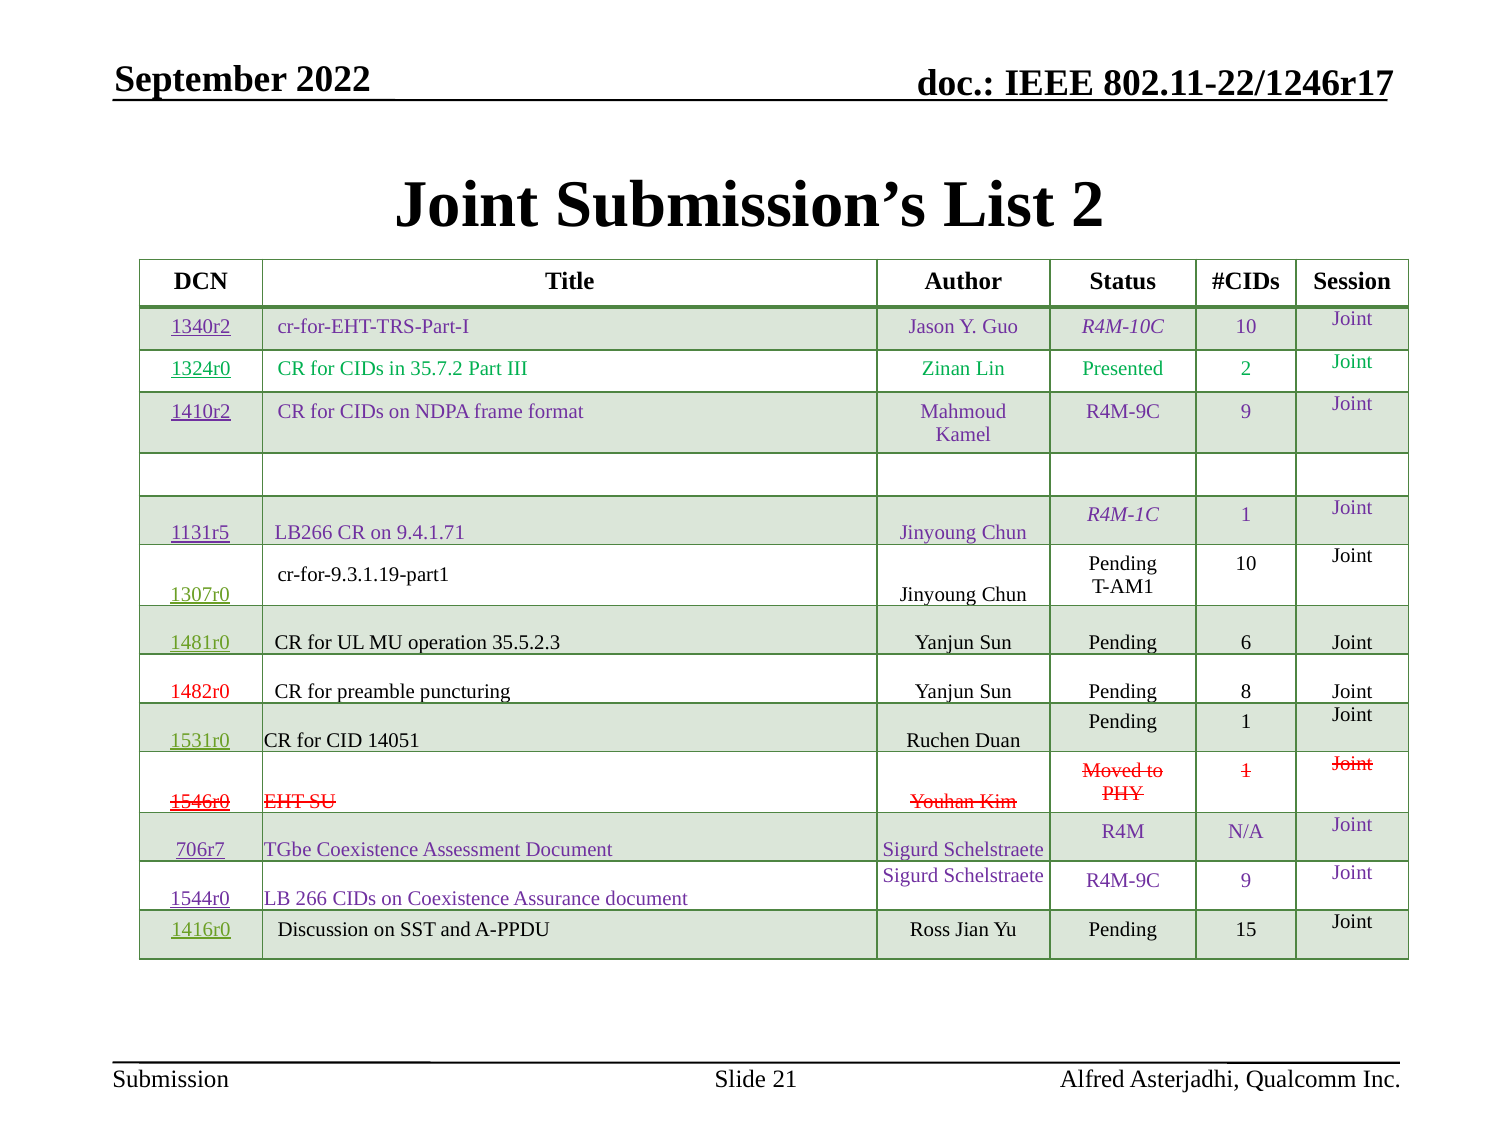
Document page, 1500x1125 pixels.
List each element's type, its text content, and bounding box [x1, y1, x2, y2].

table_cell 10 [1197, 545, 1295, 605]
table_cell Yanjun Sun [878, 606, 1049, 653]
table_cell Pending [1051, 655, 1195, 702]
table_cell 1482r0 [140, 655, 262, 702]
table_cell cr-for-EHT-TRS-Part-I [263, 309, 876, 349]
table_cell Joint [1297, 545, 1408, 605]
table_cell 2 [1197, 351, 1295, 391]
table_cell CR for CID 14051 [263, 704, 876, 751]
table_cell Ross Jian Yu [878, 911, 1049, 958]
table_cell [1051, 454, 1195, 495]
table_header DCN [140, 260, 262, 305]
table_cell 9 [1197, 862, 1295, 909]
table_cell 1 [1197, 704, 1295, 751]
table_cell Joint [1297, 862, 1408, 909]
table_cell Sigurd Schelstraete [878, 813, 1049, 860]
table_cell R4M-1C [1051, 497, 1195, 544]
table_cell 6 [1197, 606, 1295, 653]
table_cell 1531r0 [140, 704, 262, 751]
table_cell 1481r0 [140, 606, 262, 653]
table_cell Sigurd Schelstraete [878, 862, 1049, 909]
table_header Title [263, 260, 876, 305]
table_cell Joint [1297, 606, 1408, 653]
table_cell Joint [1297, 497, 1408, 544]
table_cell LB266 CR on 9.4.1.71 [263, 497, 876, 544]
table_header #CIDs [1197, 260, 1295, 305]
table_cell Mahmoud Kamel [878, 393, 1049, 452]
table_cell Youhan Kim [878, 752, 1049, 812]
slide_number Slide 21 [712, 1061, 800, 1123]
table_cell Ruchen Duan [878, 704, 1049, 751]
table_cell Joint [1297, 752, 1408, 812]
table_cell Joint [1297, 393, 1408, 452]
table_cell 1544r0 [140, 862, 262, 909]
table_cell cr-for-9.3.1.19-part1 [263, 545, 876, 605]
table_cell 706r7 [140, 813, 262, 860]
table_cell CR for CIDs in 35.7.2 Part III [263, 351, 876, 391]
table_header Session [1297, 260, 1408, 305]
table_cell 1131r5 [140, 497, 262, 544]
table_cell 1307r0 [140, 545, 262, 605]
table_cell R4M [1051, 813, 1195, 860]
table_cell 1416r0 [140, 911, 262, 958]
footer Alfred Asterjadhi, Qualcomm Inc. [878, 1061, 1402, 1093]
table_cell N/A [1197, 813, 1295, 860]
table_cell Zinan Lin [878, 351, 1049, 391]
table_cell 8 [1197, 655, 1295, 702]
table_cell 1546r0 [140, 752, 262, 812]
table_cell CR for CIDs on NDPA frame format [263, 393, 876, 452]
table_cell Joint [1297, 813, 1408, 860]
table_cell Moved to PHY [1051, 752, 1195, 812]
table_cell Joint [1297, 911, 1408, 958]
table_cell 9 [1197, 393, 1295, 452]
table_cell LB 266 CIDs on Coexistence Assurance document [263, 862, 876, 909]
table_cell CR for preamble puncturing [263, 655, 876, 702]
table_cell 1340r2 [140, 309, 262, 349]
table_cell 1324r0 [140, 351, 262, 391]
table_cell Presented [1051, 351, 1195, 391]
table_cell Pending T-AM1 [1051, 545, 1195, 605]
table_header Status [1051, 260, 1195, 305]
table_cell Jinyoung Chun [878, 497, 1049, 544]
table_cell Pending [1051, 606, 1195, 653]
table_cell Jinyoung Chun [878, 545, 1049, 605]
table_cell R4M-9C [1051, 393, 1195, 452]
table_cell 10 [1197, 309, 1295, 349]
table_cell CR for UL MU operation 35.5.2.3 [263, 606, 876, 653]
table_cell 1 [1197, 752, 1295, 812]
table_cell Joint [1297, 704, 1408, 751]
table_cell Jason Y. Guo [878, 309, 1049, 349]
table_cell EHT SU [263, 752, 876, 812]
table_cell Joint [1297, 655, 1408, 702]
table_cell [1297, 454, 1408, 495]
table_cell R4M-9C [1051, 862, 1195, 909]
table_cell [1197, 454, 1295, 495]
table_cell Yanjun Sun [878, 655, 1049, 702]
table_cell R4M-10C [1051, 309, 1195, 349]
title Joint Submission’s List 2 [112, 112, 1388, 288]
table_cell Joint [1297, 309, 1408, 349]
table_cell 15 [1197, 911, 1295, 958]
table_cell [263, 454, 876, 495]
table_cell Pending [1051, 704, 1195, 751]
table_cell Discussion on SST and A-PPDU [263, 911, 876, 958]
table_cell [878, 454, 1049, 495]
table_cell Pending [1051, 911, 1195, 958]
table_cell [140, 454, 262, 495]
table_cell TGbe Coexistence Assessment Document [263, 813, 876, 860]
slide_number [114, 54, 423, 100]
table_cell 1 [1197, 497, 1295, 544]
table_cell Joint [1297, 351, 1408, 391]
table_header Author [878, 260, 1049, 305]
table_cell 1410r2 [140, 393, 262, 452]
